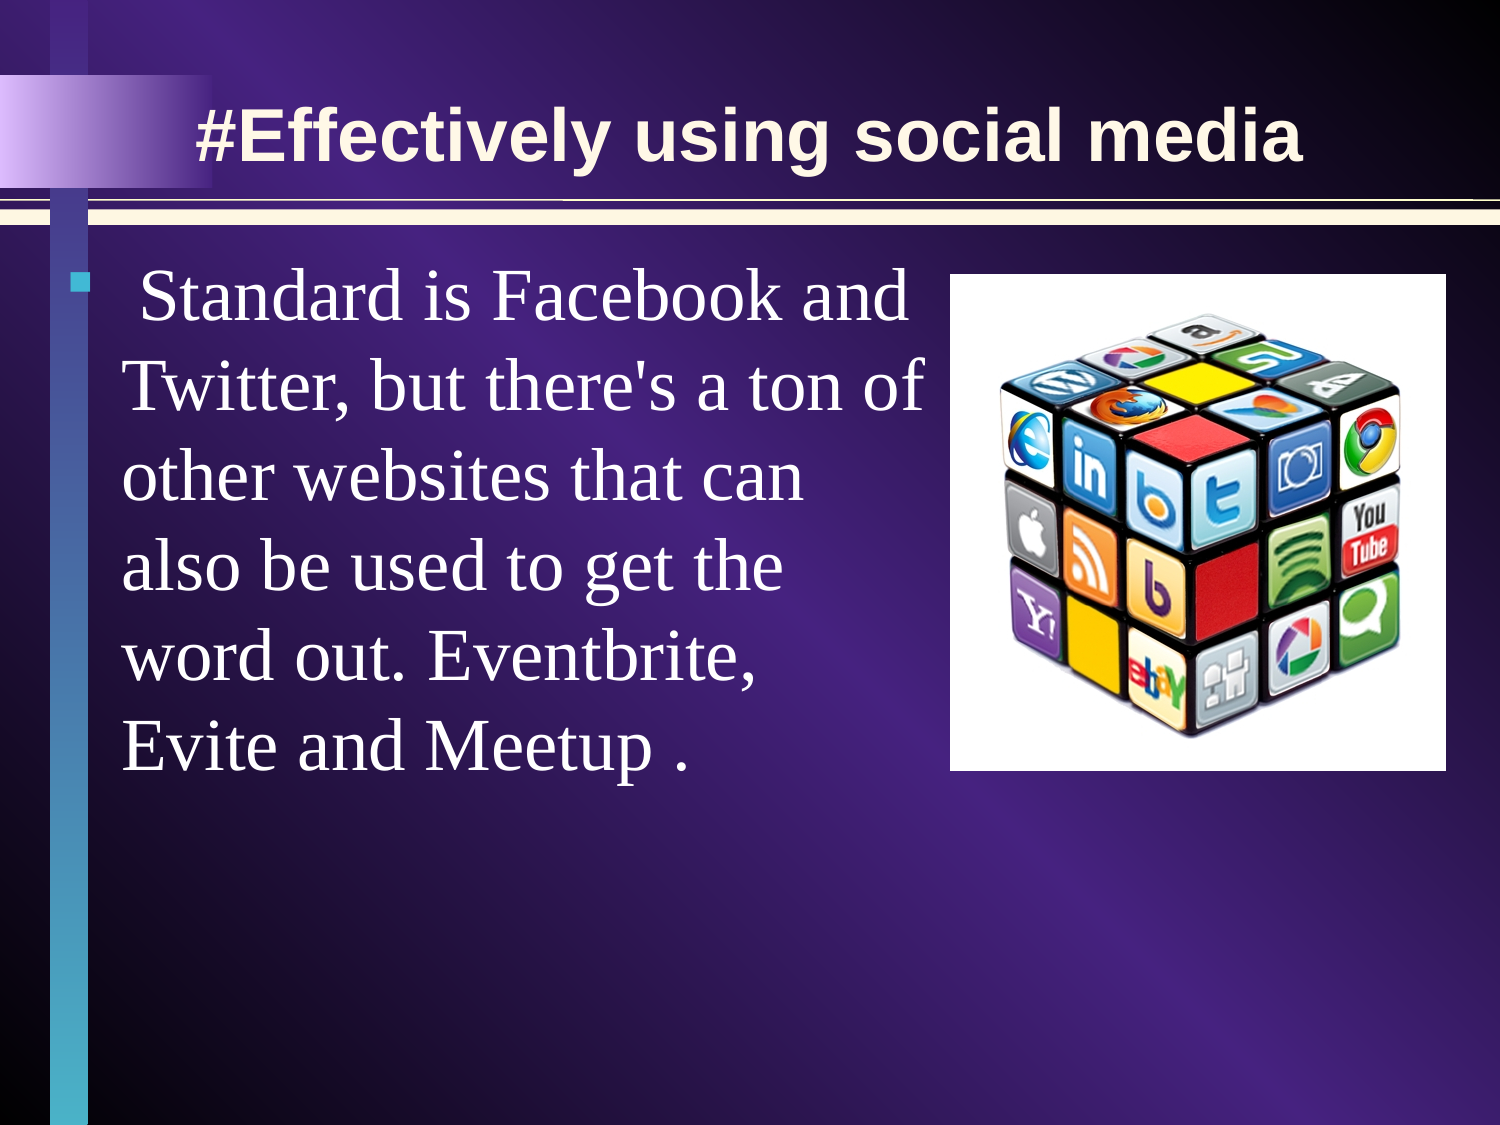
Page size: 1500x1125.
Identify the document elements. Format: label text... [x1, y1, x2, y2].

title #Effectively using social media [112, 49, 1388, 213]
picture [949, 274, 1446, 771]
list Standard is Facebook and Twitter, but there's a ton of other websites that can also be used to get the word out. Eventbrite, Evite and Meetup . [49, 237, 951, 1076]
